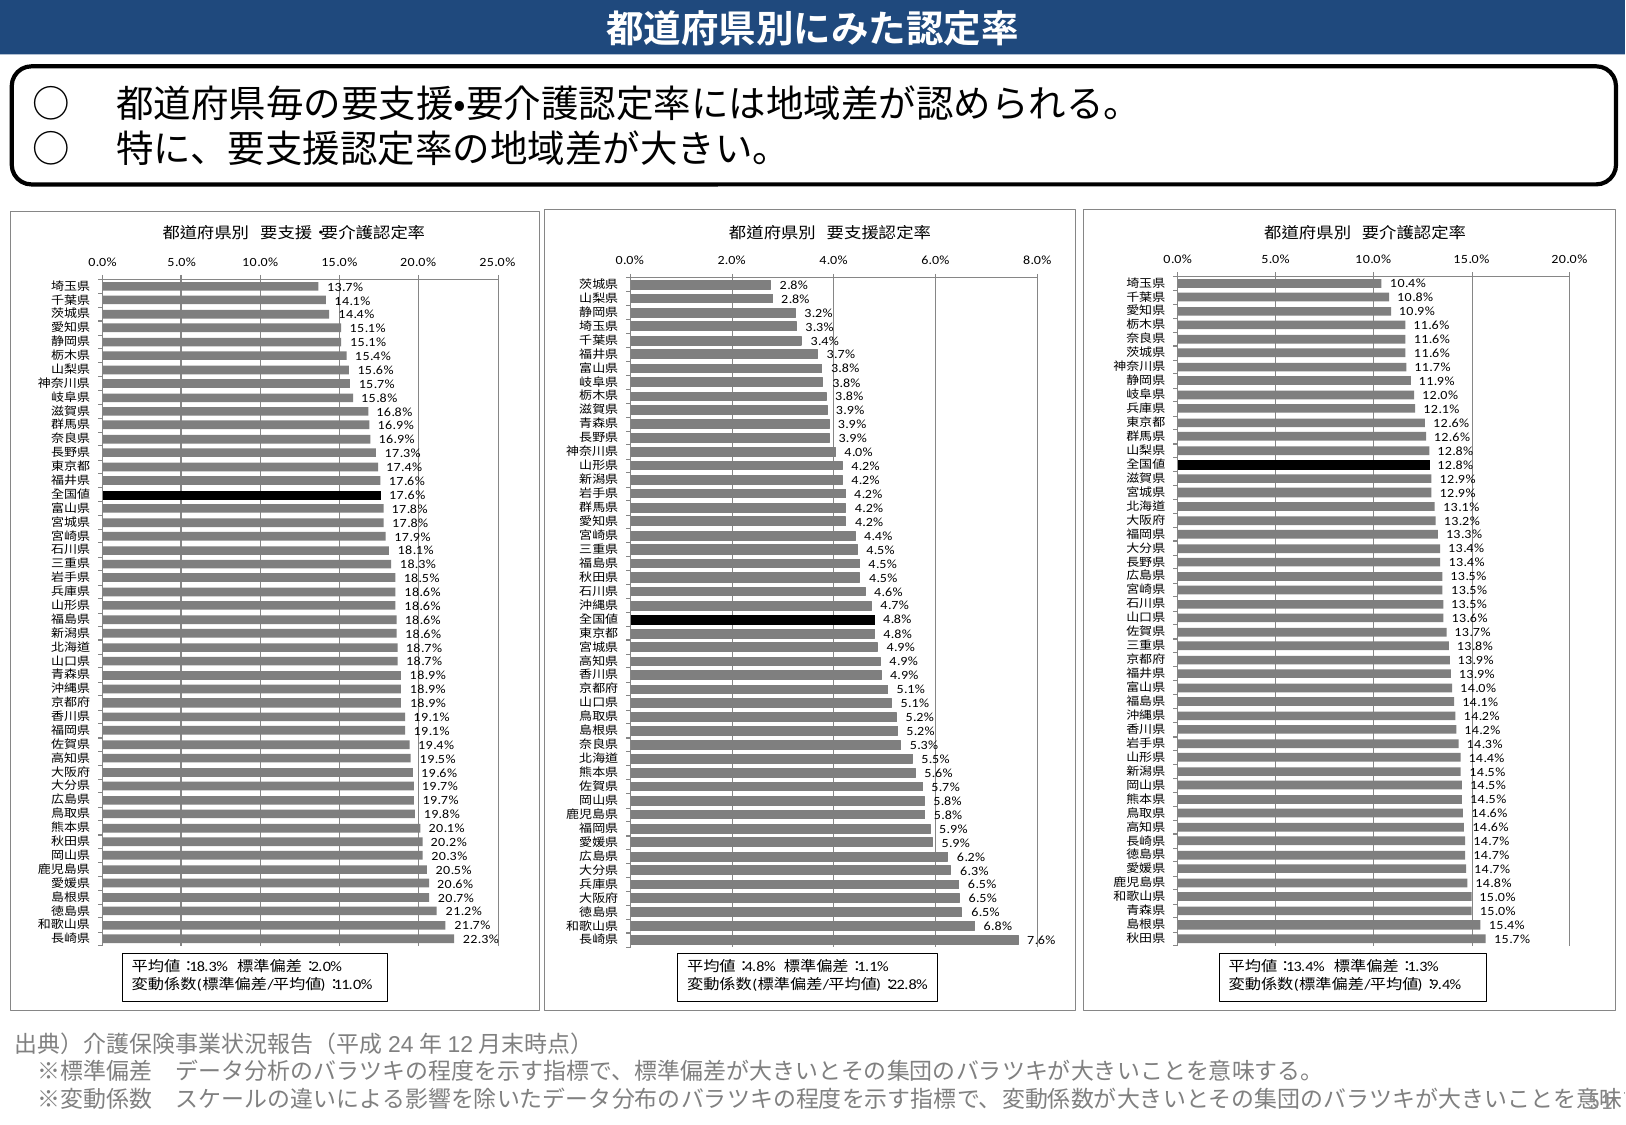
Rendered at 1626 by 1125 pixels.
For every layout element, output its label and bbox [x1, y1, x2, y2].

text_box [9, 64, 1619, 187]
text_box [0, 974, 1625, 1125]
picture [8, 207, 1617, 1012]
text_box [0, 0, 1625, 57]
slide_number [1248, 1069, 1625, 1125]
